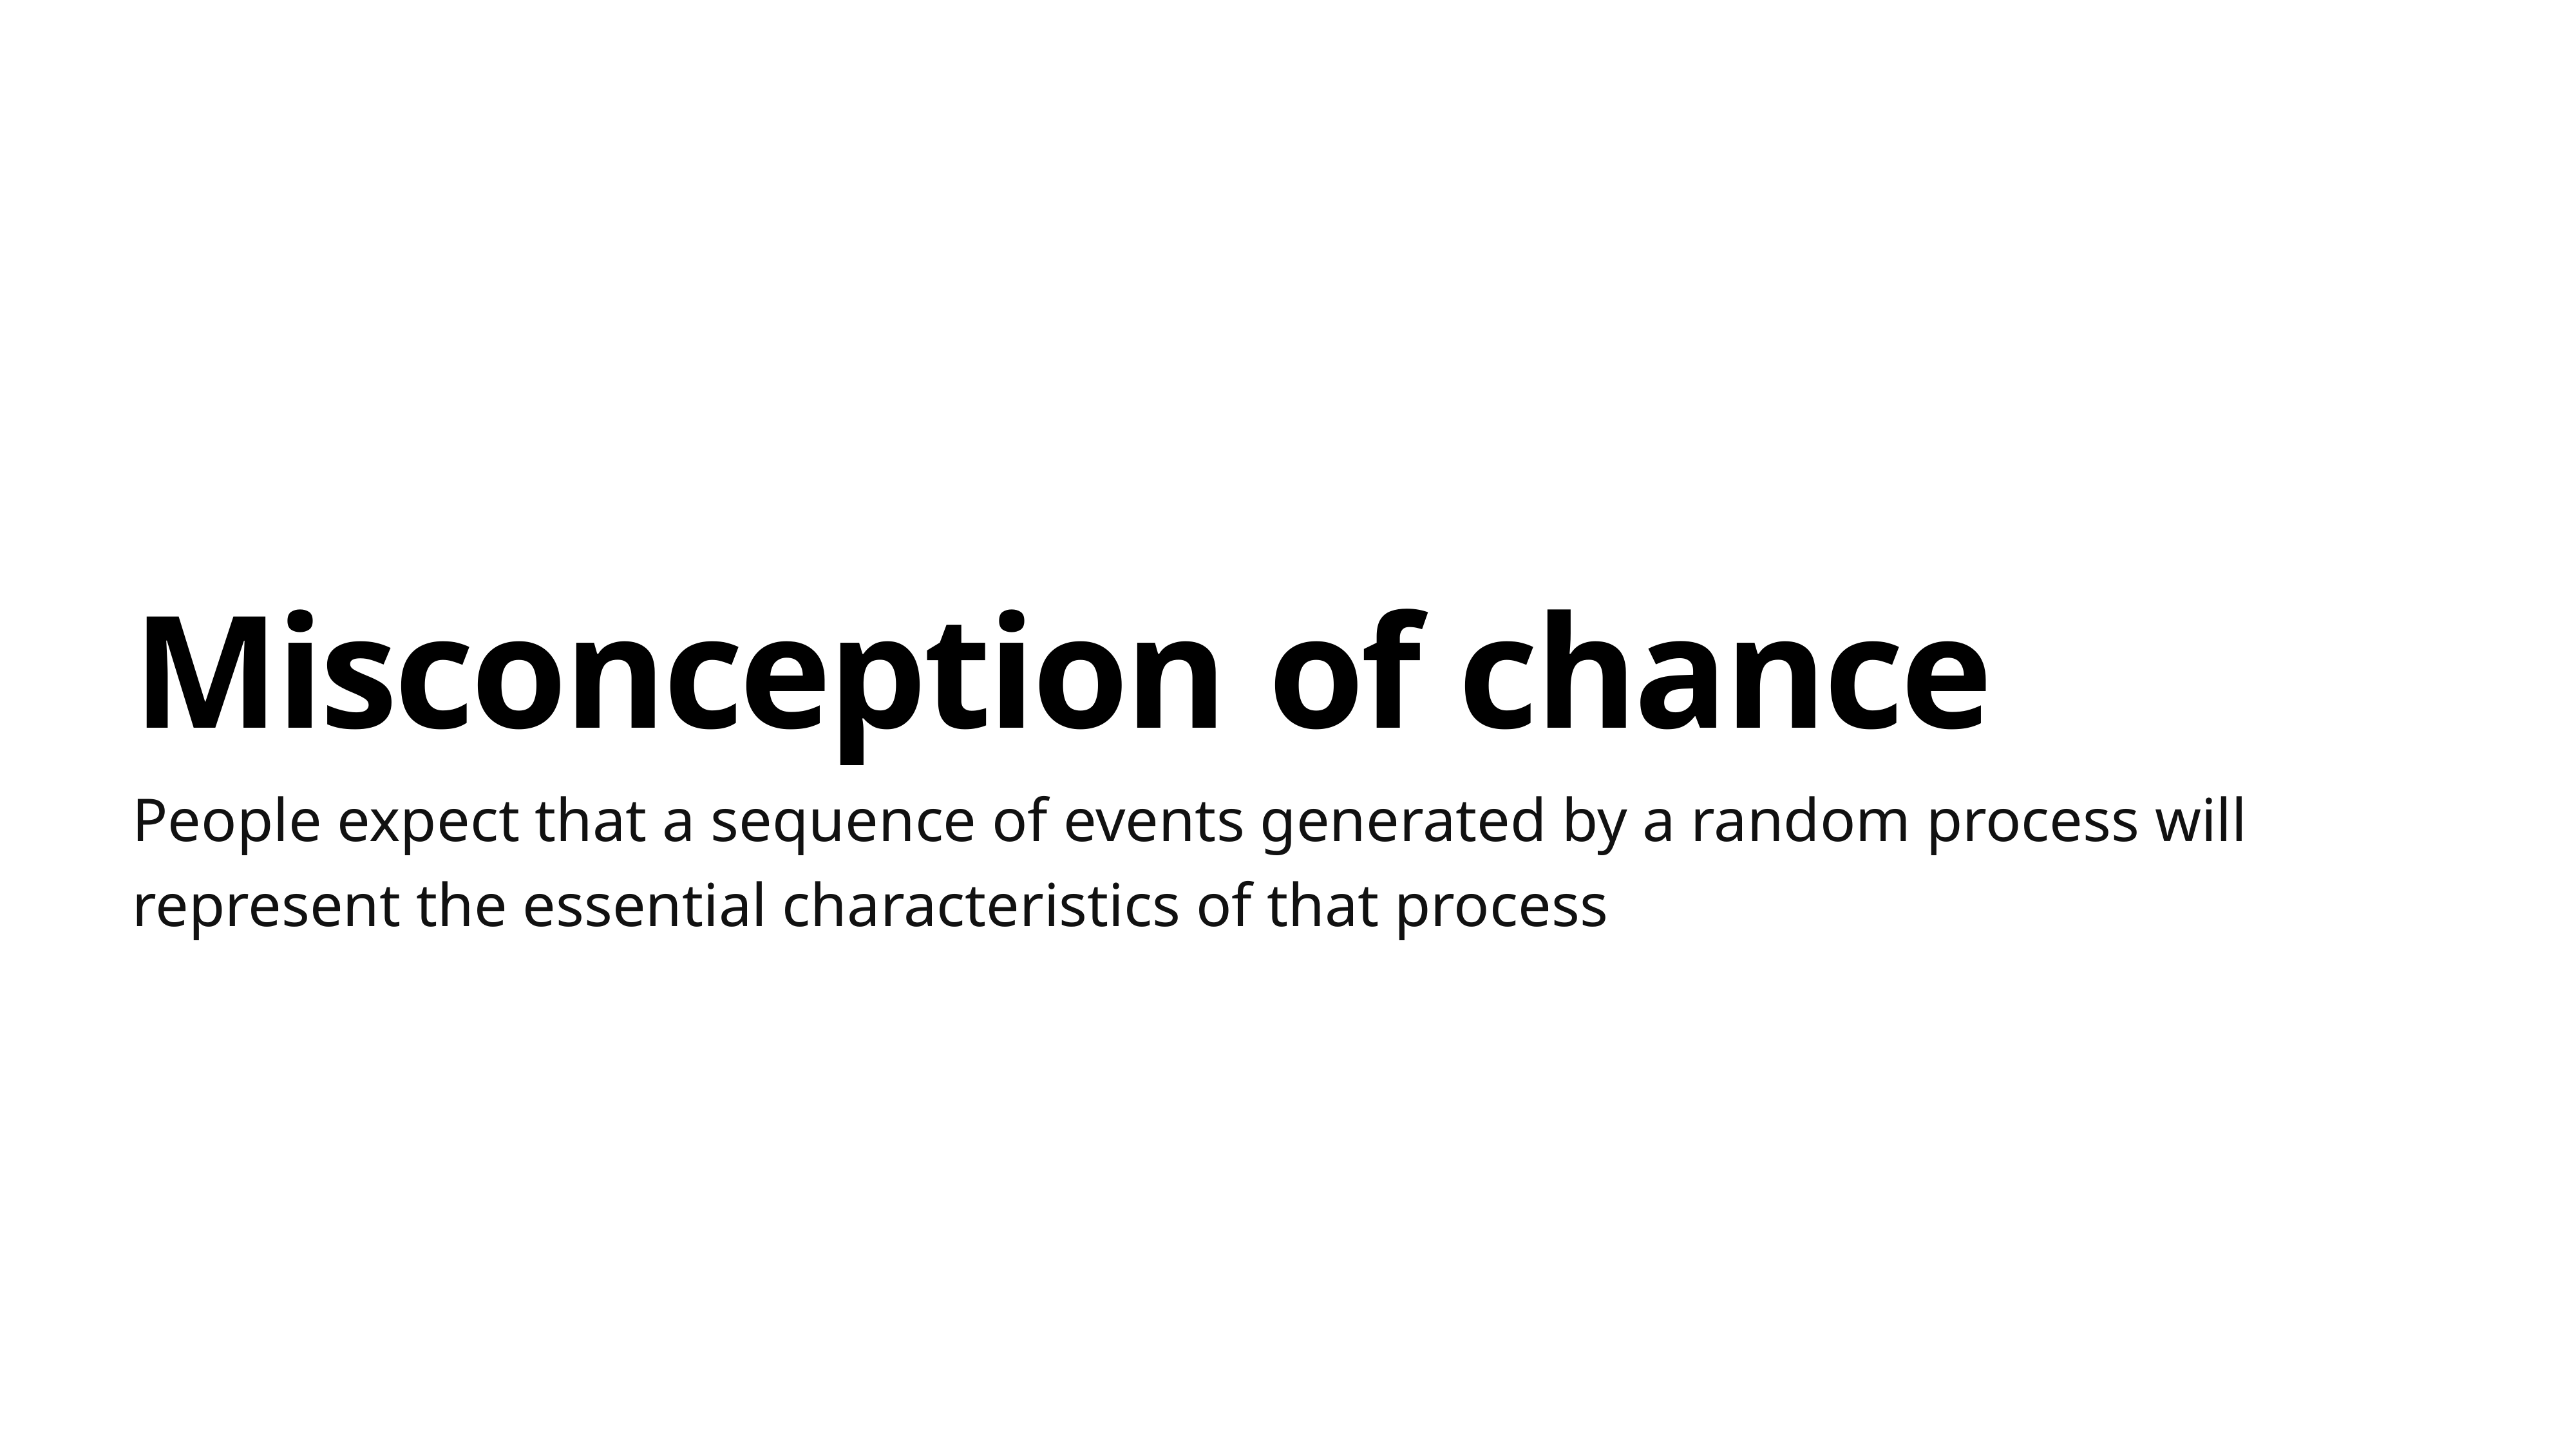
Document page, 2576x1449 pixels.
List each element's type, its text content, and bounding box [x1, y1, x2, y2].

subtitle People expect that a sequence of events generated by a random process will represent the essential characteristics of that process [126, 762, 2452, 1302]
title Misconception of chance [127, 271, 2449, 762]
